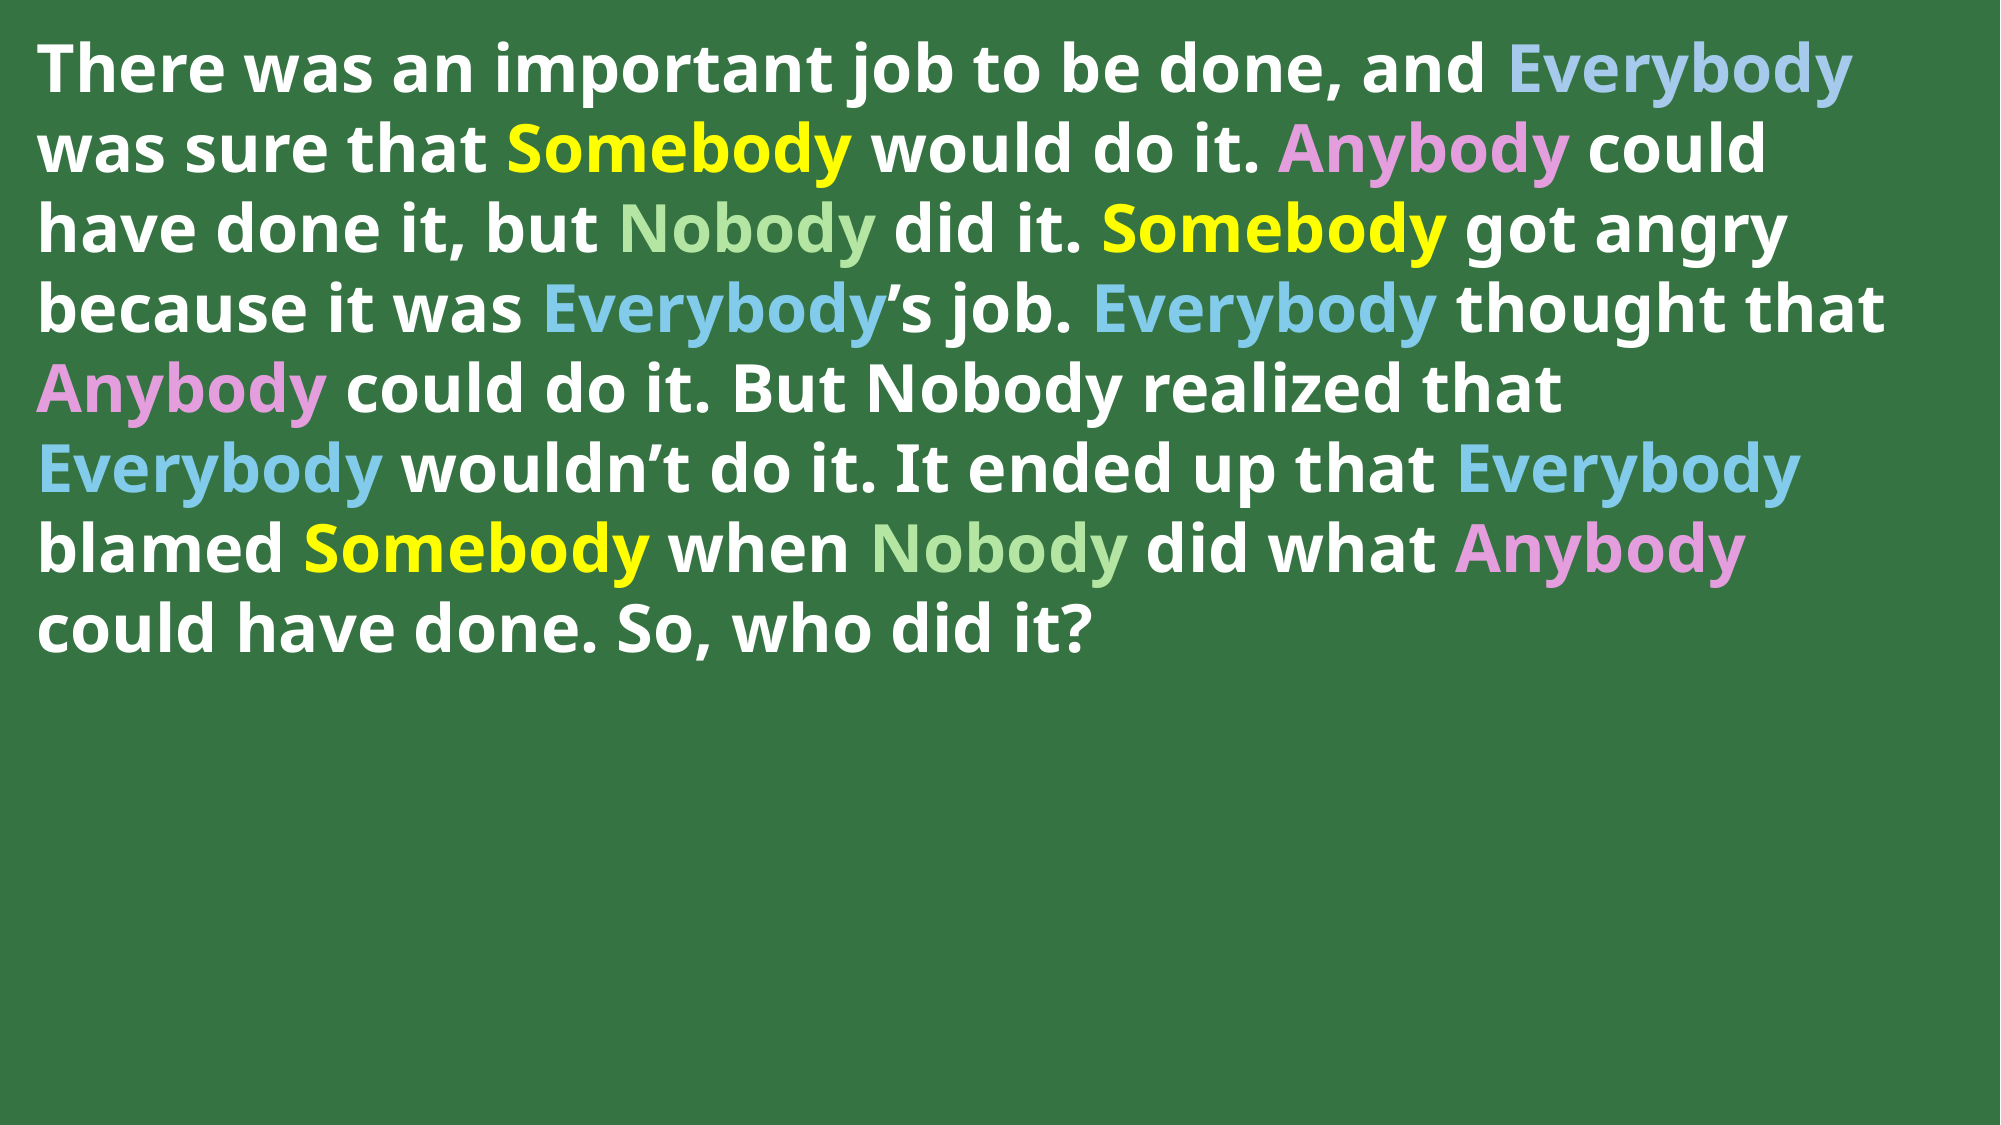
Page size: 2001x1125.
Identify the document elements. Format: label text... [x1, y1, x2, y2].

text_box There was an important job to be done, and Everybody was sure that Somebody would do it. Anybody could have done it, but Nobody did it. Somebody got angry because it was Everybody’s job. Everybody thought that Anybody could do it. But Nobody realized that Everybody wouldn’t do it. It ended up that Everybody blamed Somebody when Nobody did what Anybody could have done. So, who did it? [21, 18, 1913, 673]
